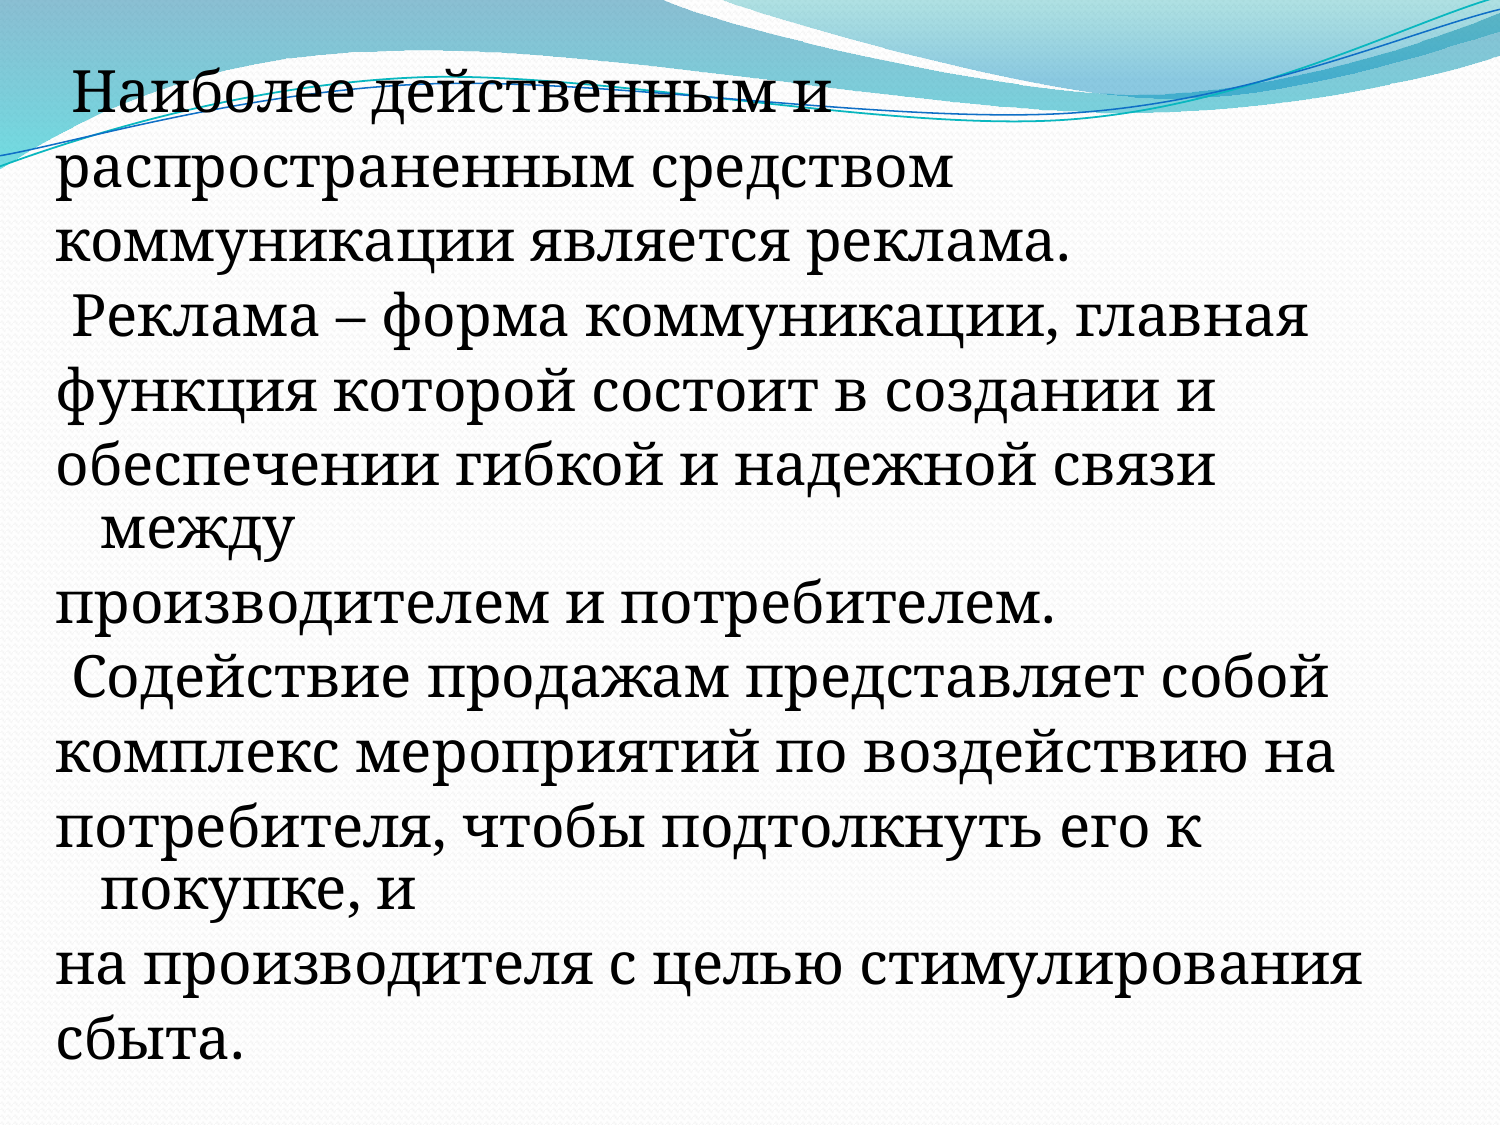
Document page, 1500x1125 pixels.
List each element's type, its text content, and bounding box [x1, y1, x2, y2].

list Наиболее действенным и распространенным средством коммуникации является реклама. Реклама – форма коммуникации, главная функция которой состоит в создании и обеспечении гибкой и надежной связи между производителем и потребителем. Содействие продажам представляет собой комплекс мероприятий по воздействию на потребителя, чтобы подтолкнуть его к покупке, и на производителя с целью стимулирования сбыта. [41, 54, 1427, 1010]
